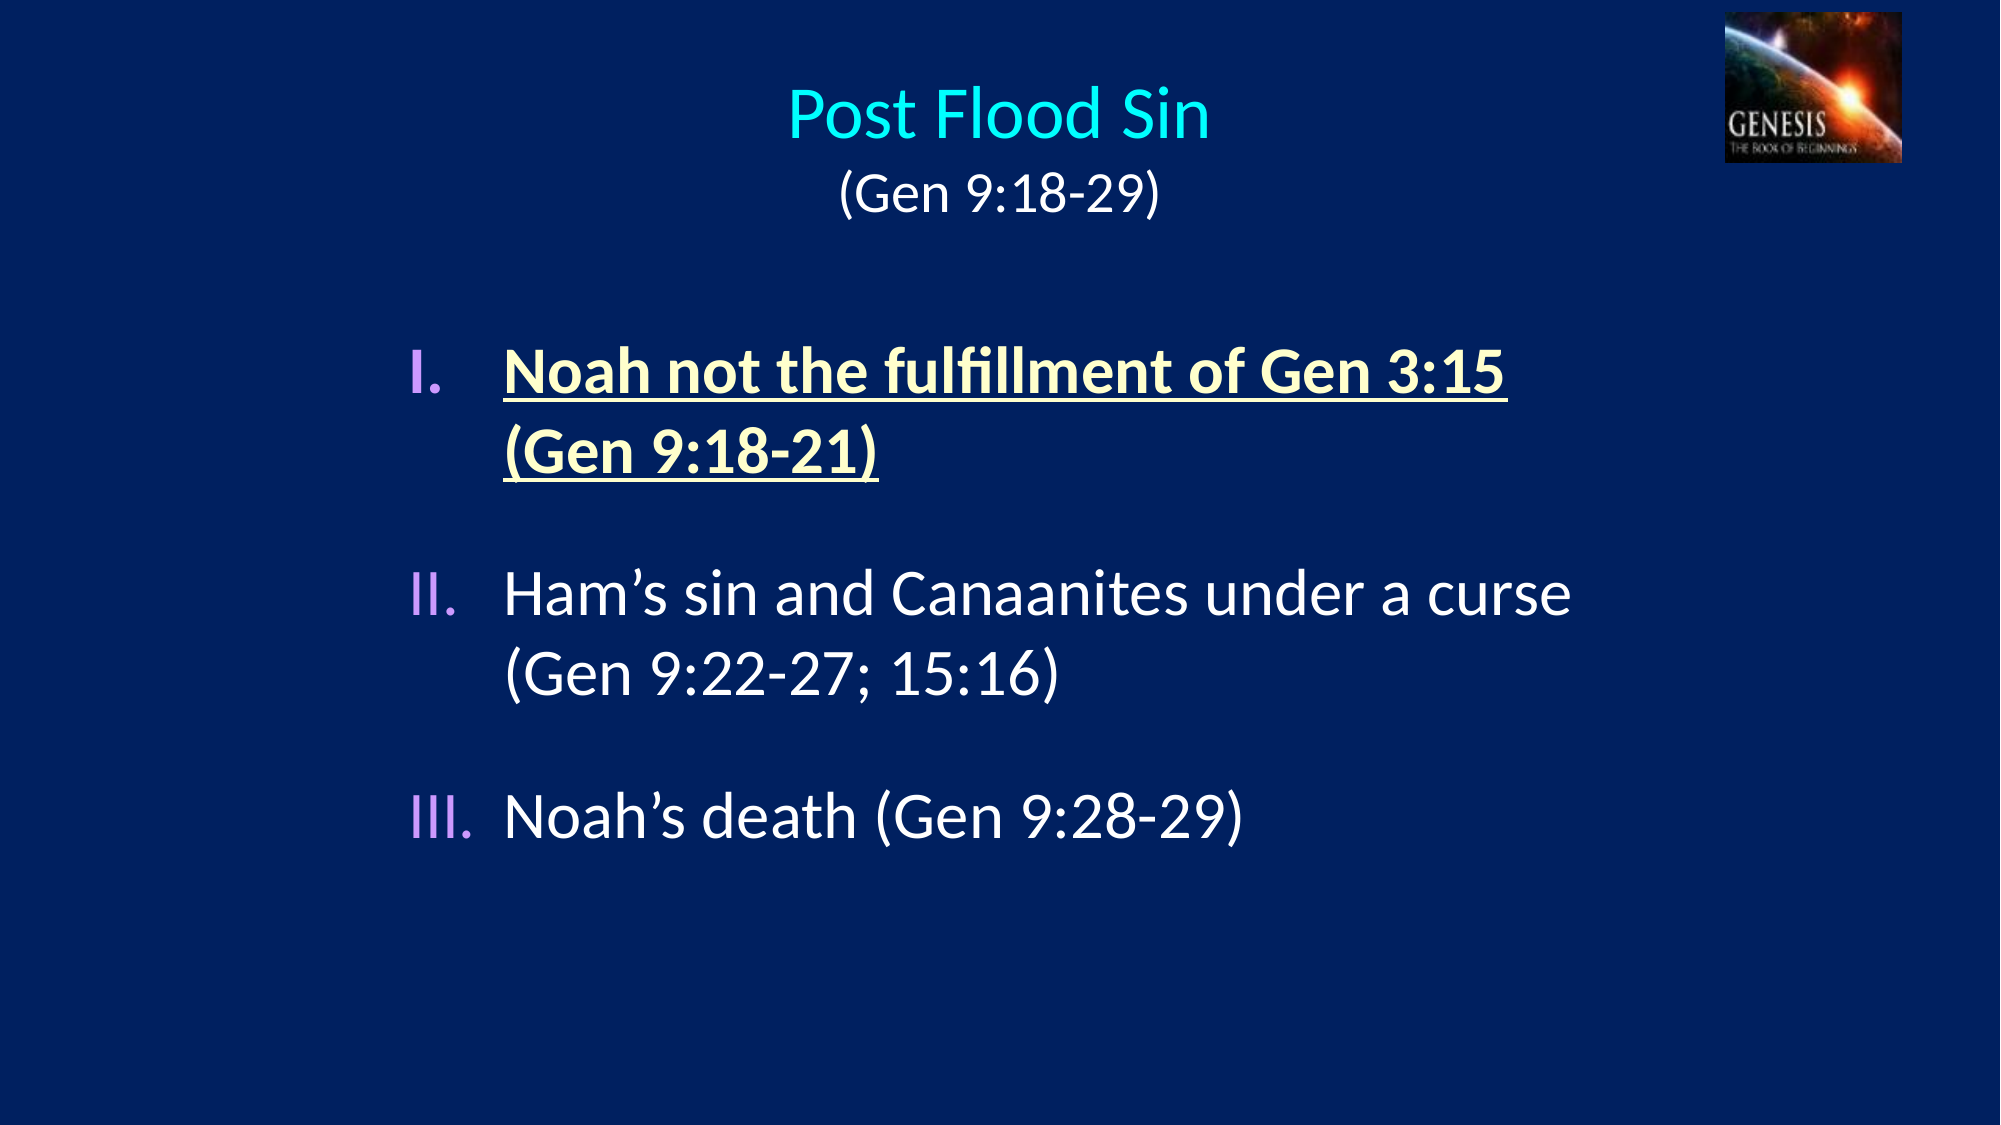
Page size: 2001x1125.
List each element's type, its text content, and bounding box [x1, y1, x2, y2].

list Noah not the fulfillment of Gen 3:15 (Gen 9:18-21) Ham’s sin and Canaanites under a curse (Gen 9:22-27; 15:16) Noah’s death (Gen 9:28-29) [393, 318, 1607, 913]
title Post Flood Sin (Gen 9:18-29) [549, 50, 1450, 238]
picture [1724, 12, 1902, 163]
